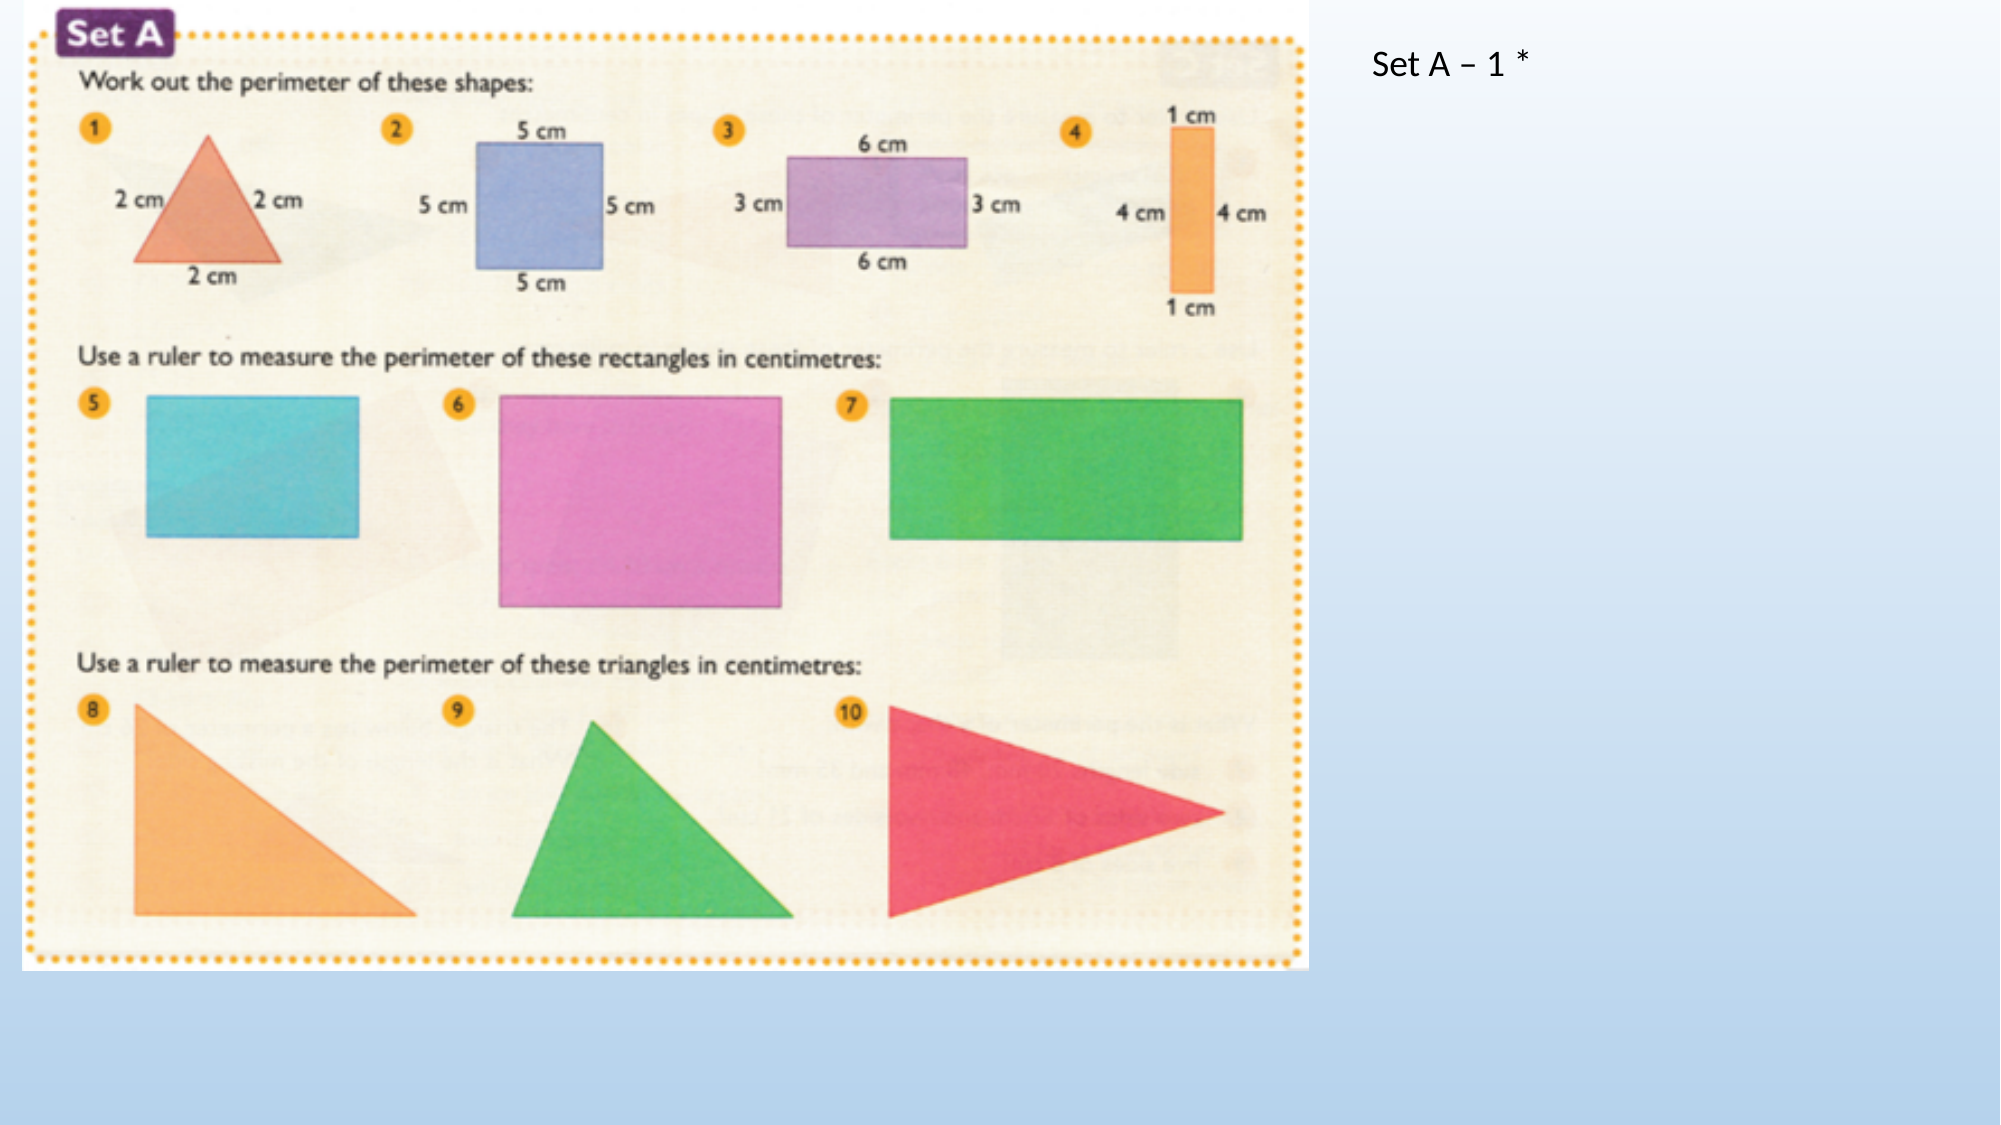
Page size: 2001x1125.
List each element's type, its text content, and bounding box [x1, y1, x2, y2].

text_box Set A – 1 * [1357, 31, 1835, 92]
picture [21, 0, 1309, 971]
